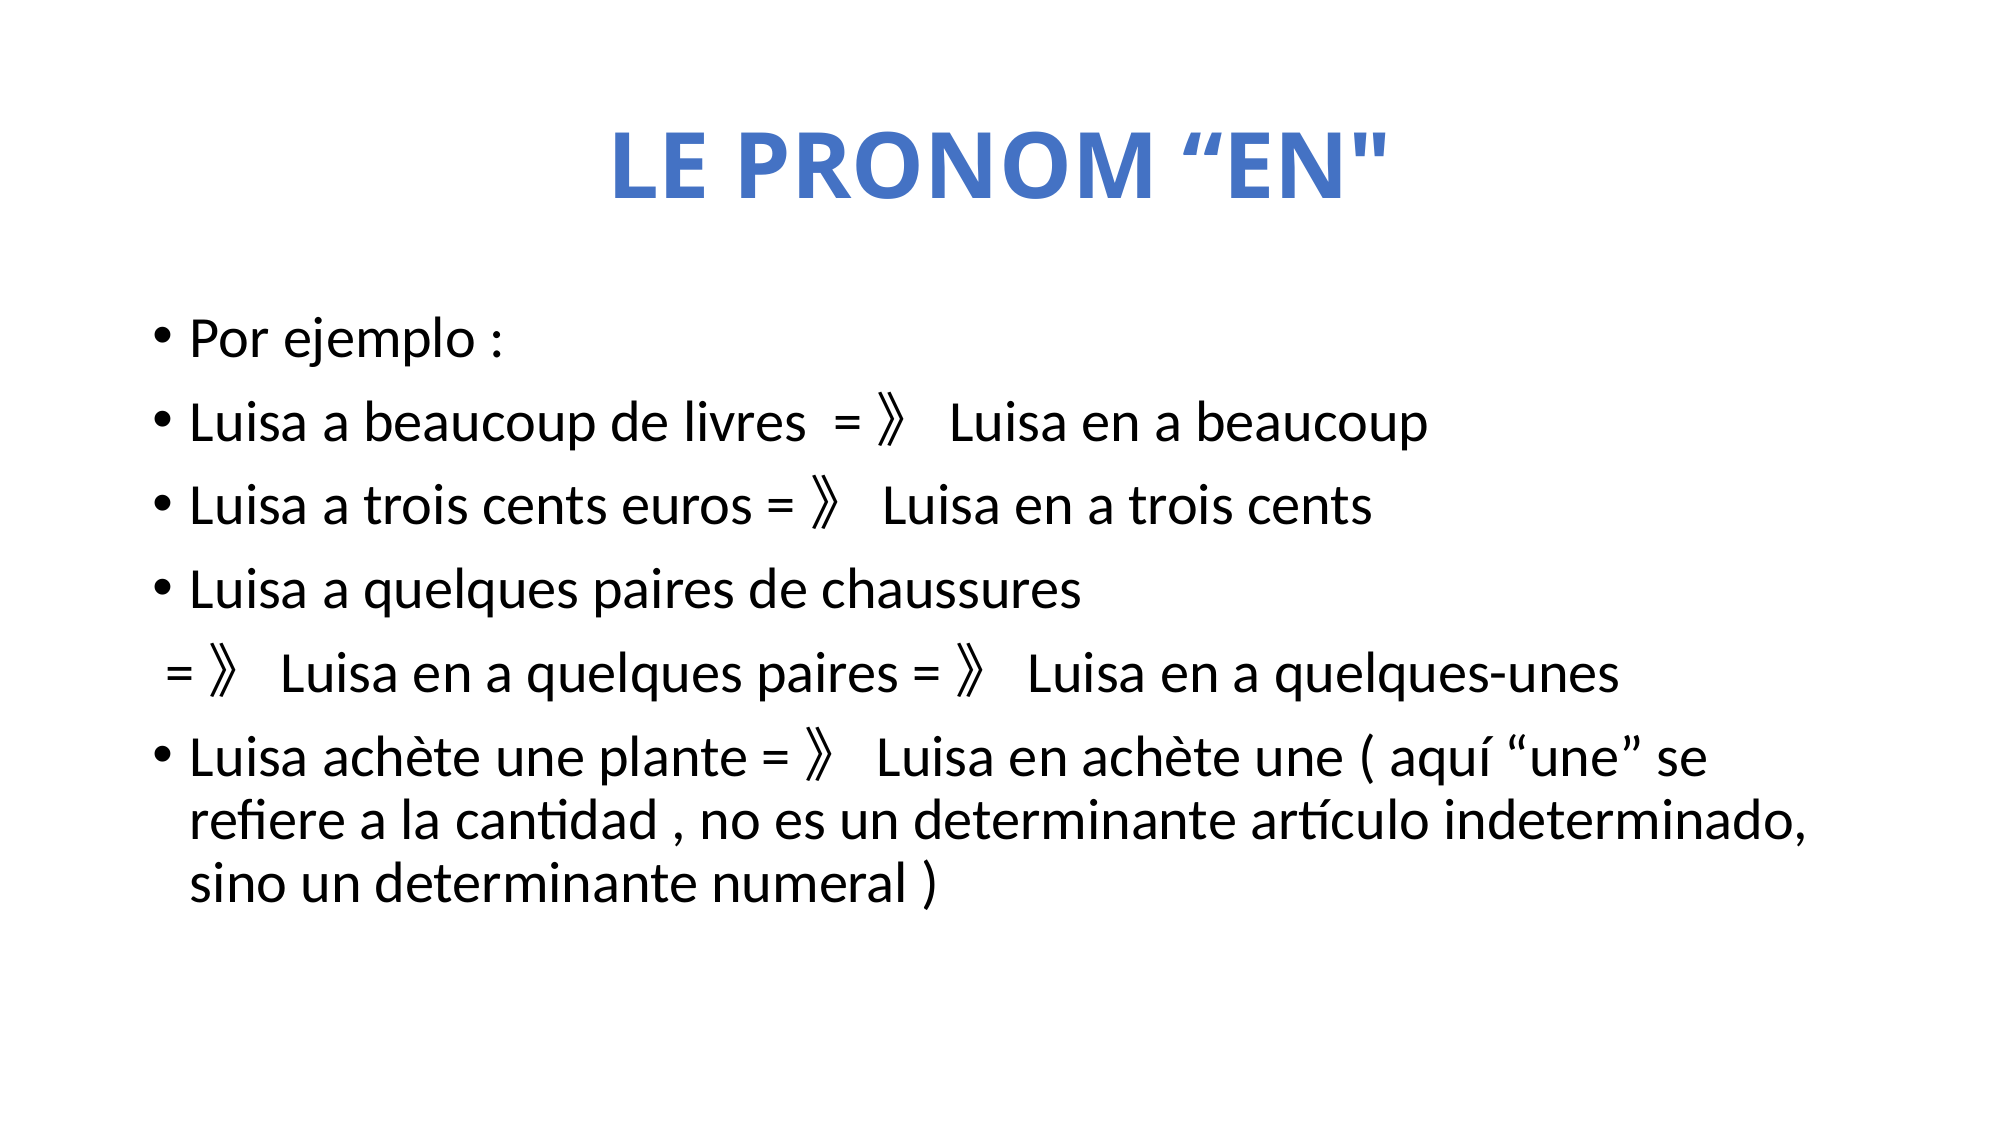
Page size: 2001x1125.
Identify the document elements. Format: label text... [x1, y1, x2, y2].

list Por ejemplo : Luisa a beaucoup de livres =》Luisa en a beaucoup Luisa a trois cents euros =》Luisa en a trois cents Luisa a quelques paires de chaussures =》Luisa en a quelques paires =》Luisa en a quelques-unes Luisa achète une plante =》Luisa en achète une ( aquí “une” se refiere a la cantidad , no es un determinante artículo indeterminado, sino un determinante numeral ) [137, 299, 1863, 1014]
title LE PRONOM “EN" [137, 59, 1863, 278]
